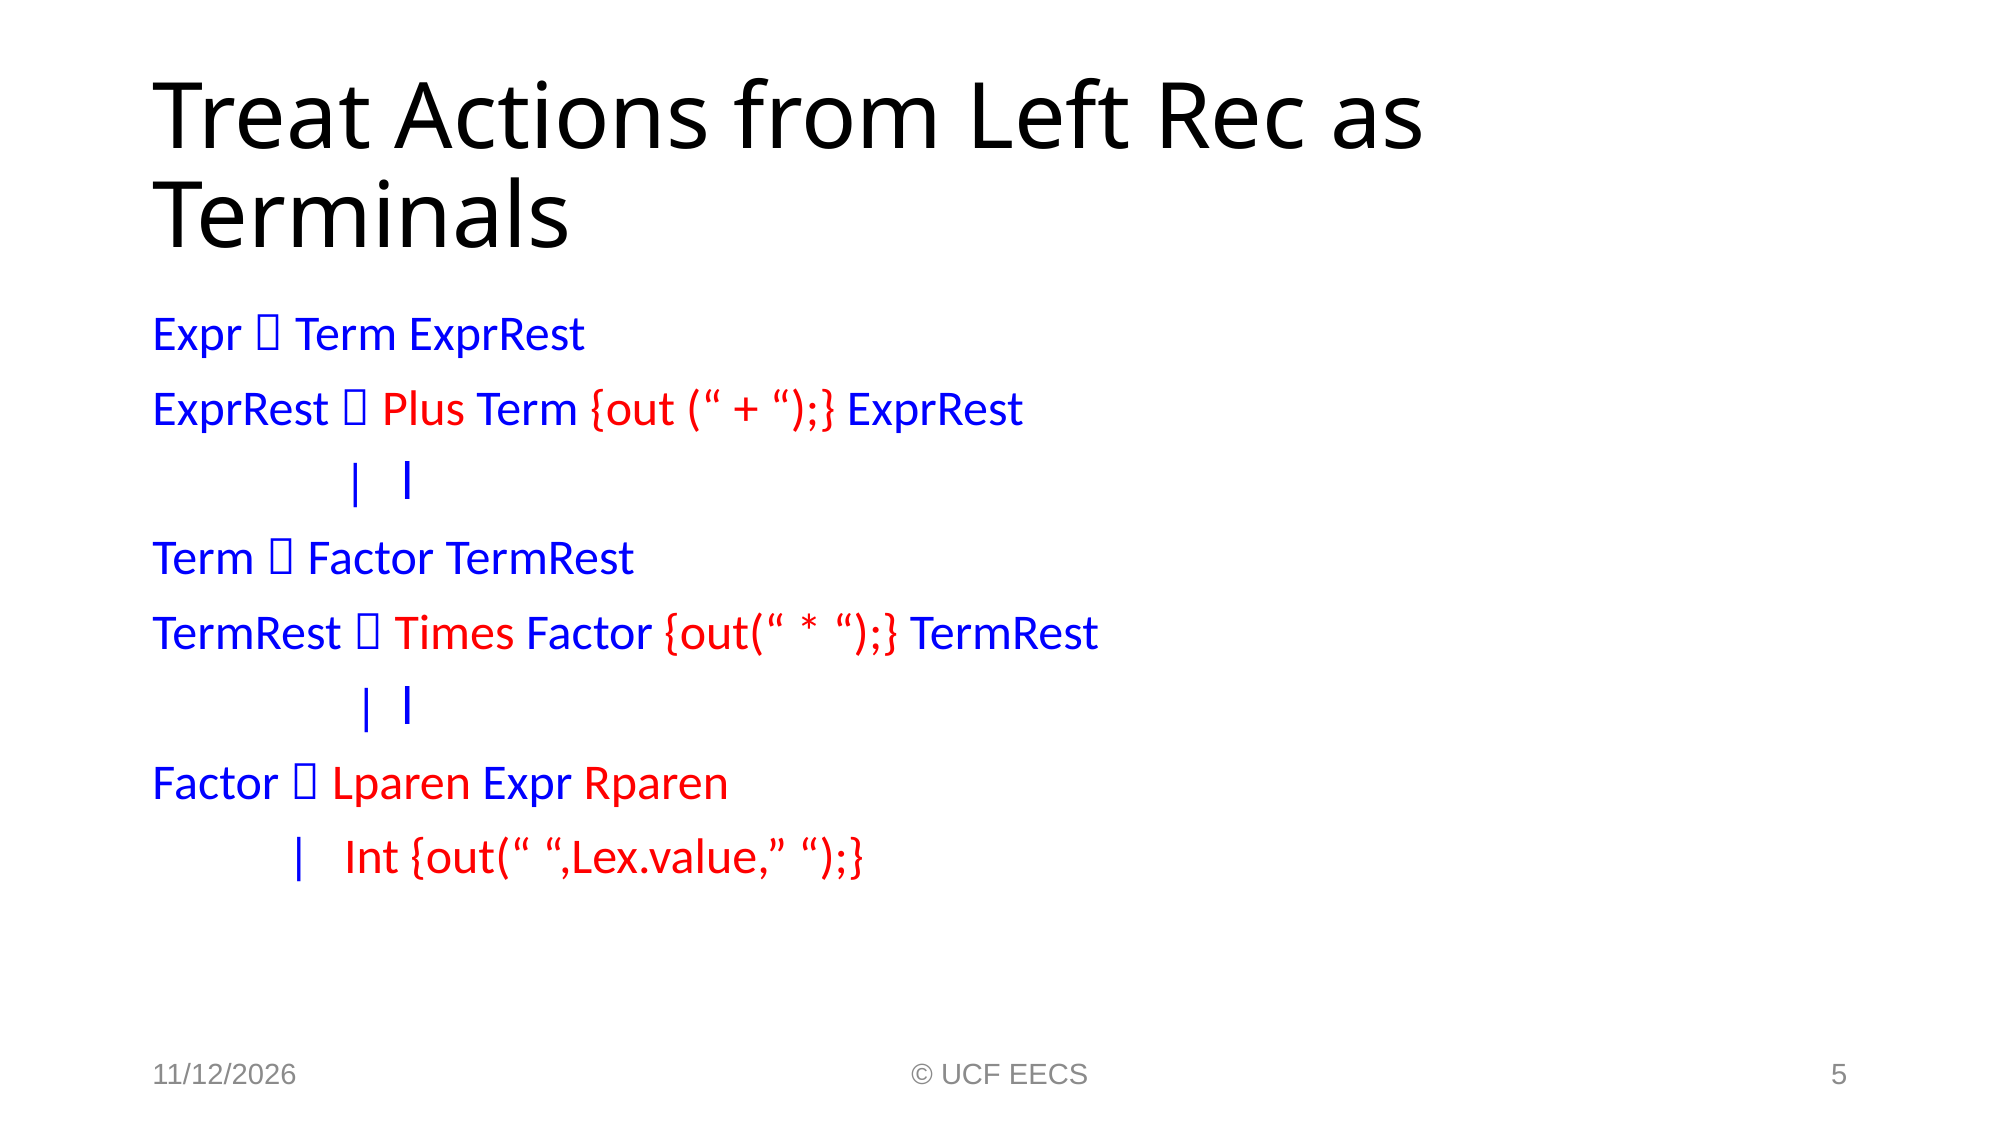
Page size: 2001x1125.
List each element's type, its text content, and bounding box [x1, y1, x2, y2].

slide_number 5 [1412, 1042, 1863, 1103]
list Expr  Term ExprRest ExprRest  Plus Term {out (“ + “);} ExprRest | l Term  Factor TermRest TermRest  Times Factor {out(“ * “);} TermRest | l Factor  Lparen Expr Rparen | Int {out(“ “,Lex.value,” “);} [137, 299, 1863, 1014]
title Treat Actions from Left Rec as Terminals [137, 59, 1863, 278]
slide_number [137, 1042, 588, 1103]
footer © UCF EECS [662, 1042, 1338, 1103]
